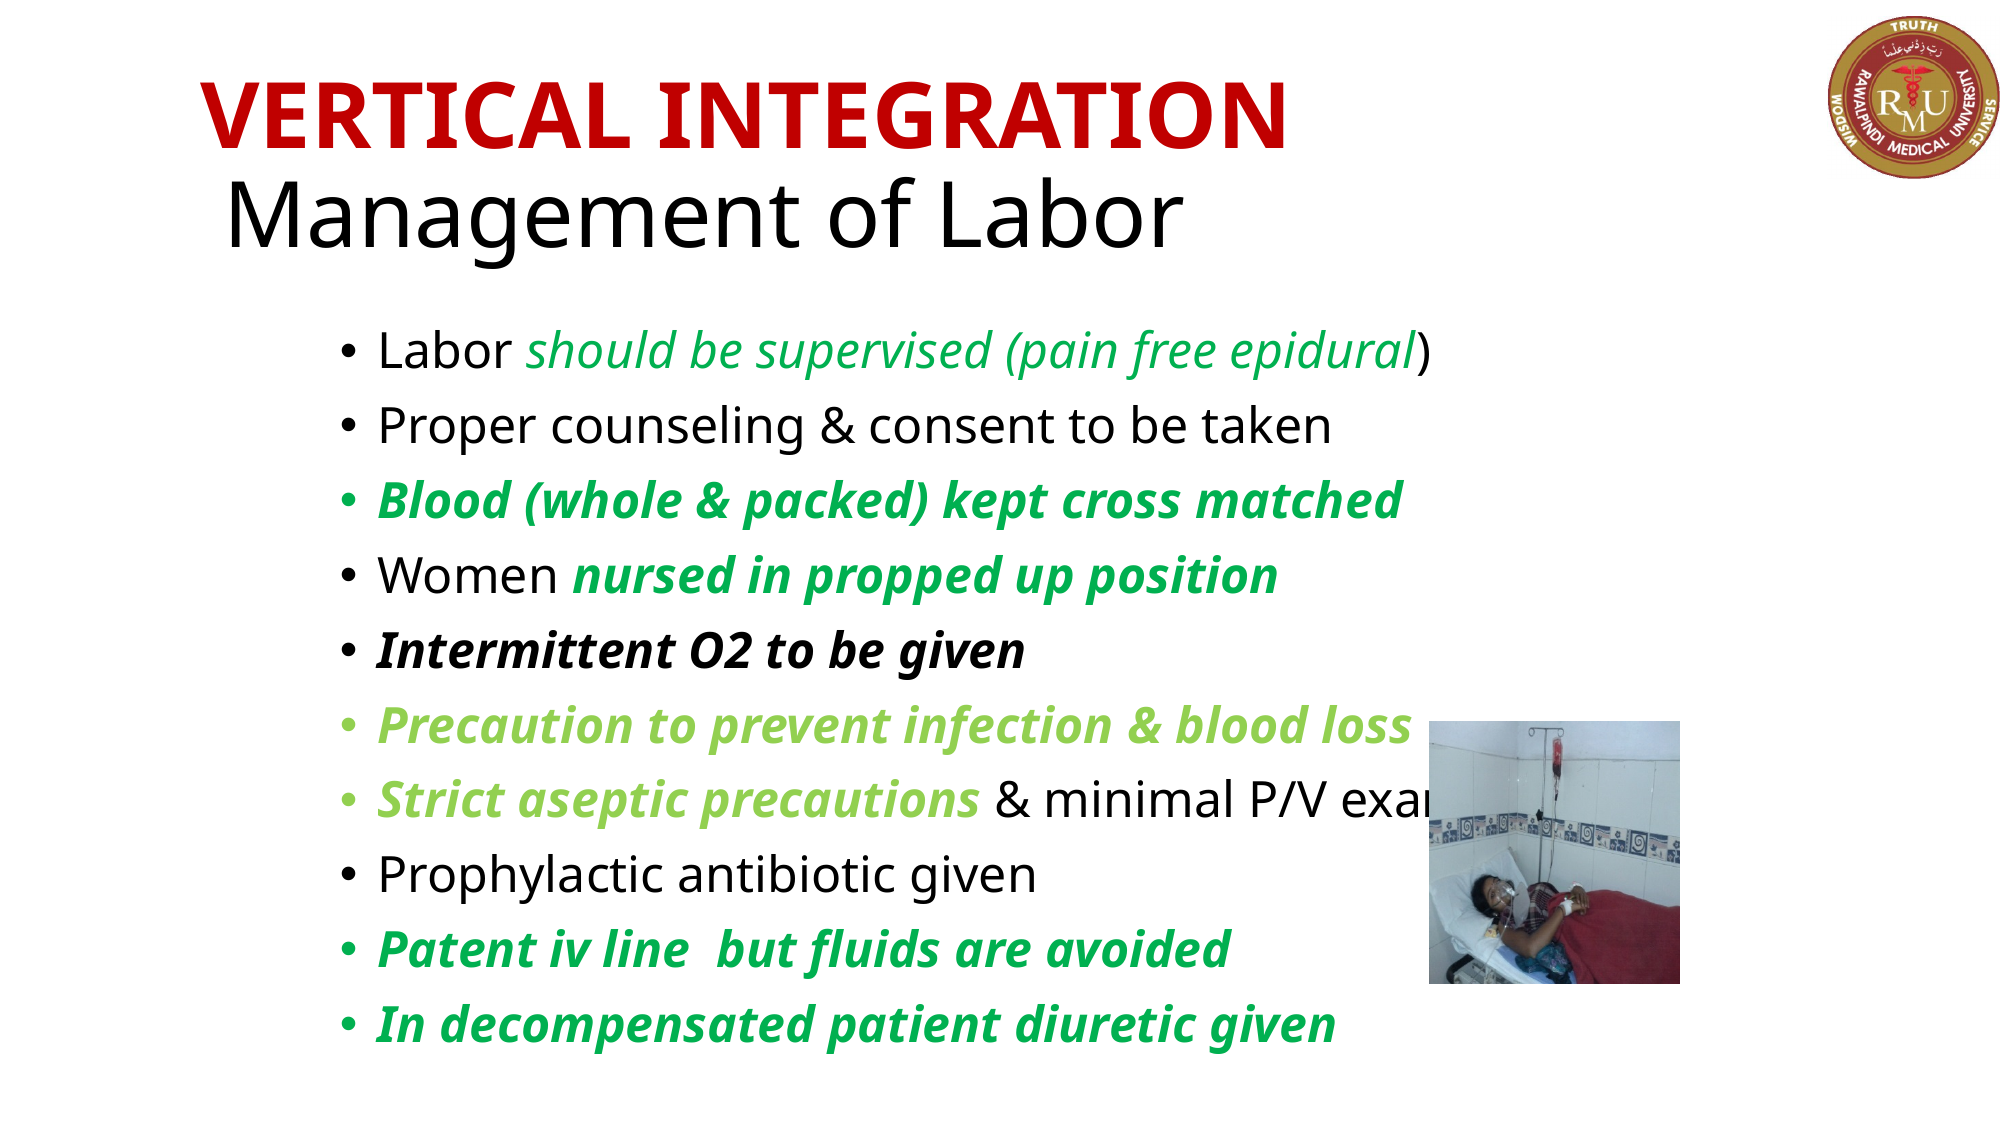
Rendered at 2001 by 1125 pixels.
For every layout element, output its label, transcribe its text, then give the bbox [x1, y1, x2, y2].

list Labor should be supervised (pain free epidural) Proper counseling & consent to be taken Blood (whole & packed) kept cross matched Women nursed in propped up position Intermittent O2 to be given Precaution to prevent infection & blood loss Strict aseptic precautions & minimal P/V exams Prophylactic antibiotic given Patent iv line but fluids are avoided In decompensated patient diuretic given [324, 237, 1675, 1069]
picture [1826, 15, 2000, 180]
picture [1428, 720, 1680, 985]
title VERTICAL INTEGRATION Management of Labor [137, 59, 1863, 278]
